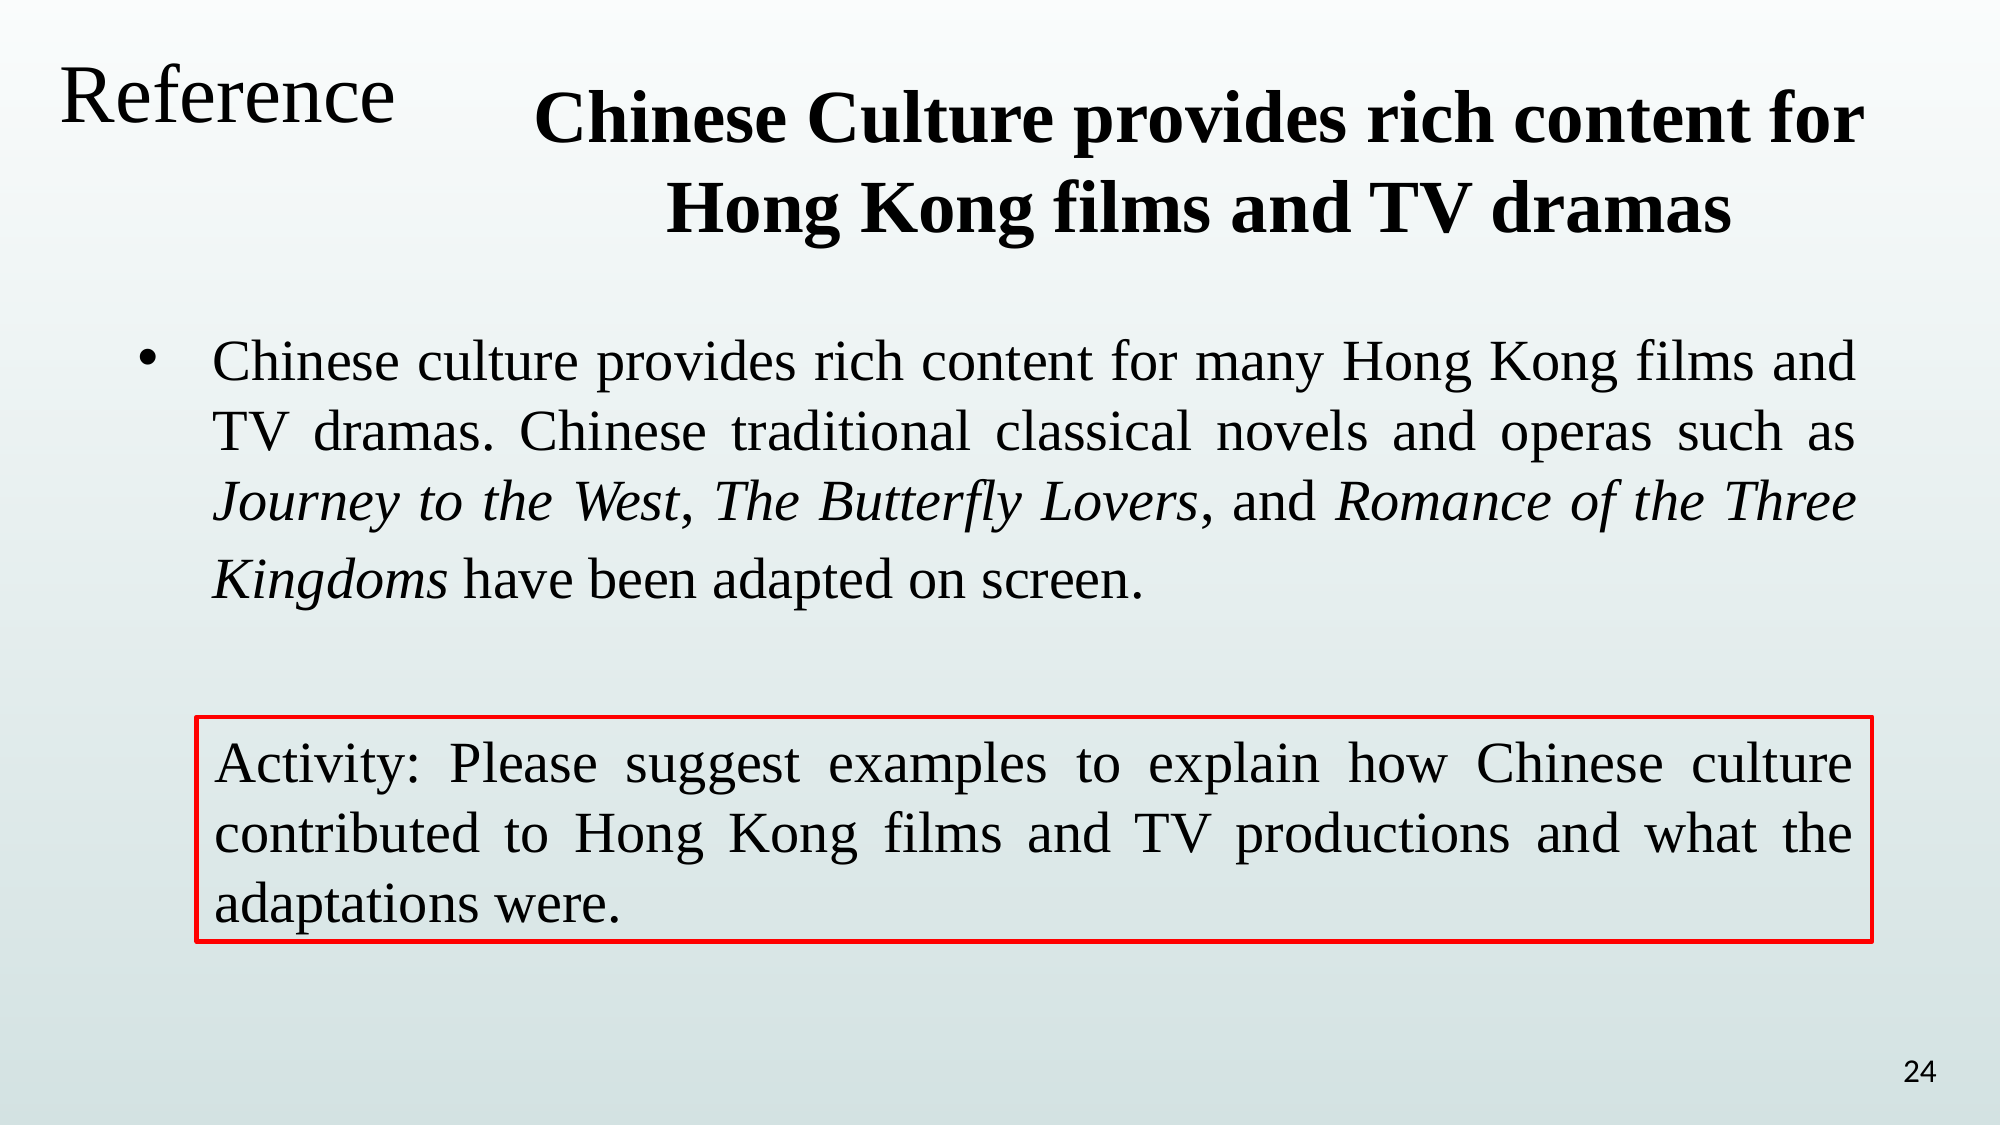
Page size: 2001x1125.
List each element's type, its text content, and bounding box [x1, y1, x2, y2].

slide_number 24 [1614, 1046, 1952, 1092]
text_box Chinese culture provides rich content for many Hong Kong films and TV dramas. Chinese traditional classical novels and operas such as Journey to the West, The Butterfly Lovers, and Romance of the Three Kingdoms have been adapted on screen. [122, 314, 1872, 620]
text_box Activity: Please suggest examples to explain how Chinese culture contributed to Hong Kong films and TV productions and what the adaptations were. [196, 716, 1873, 942]
text_box Reference [45, 31, 413, 147]
list Chinese Culture provides rich content for Hong Kong films and TV dramas [447, 59, 1952, 257]
